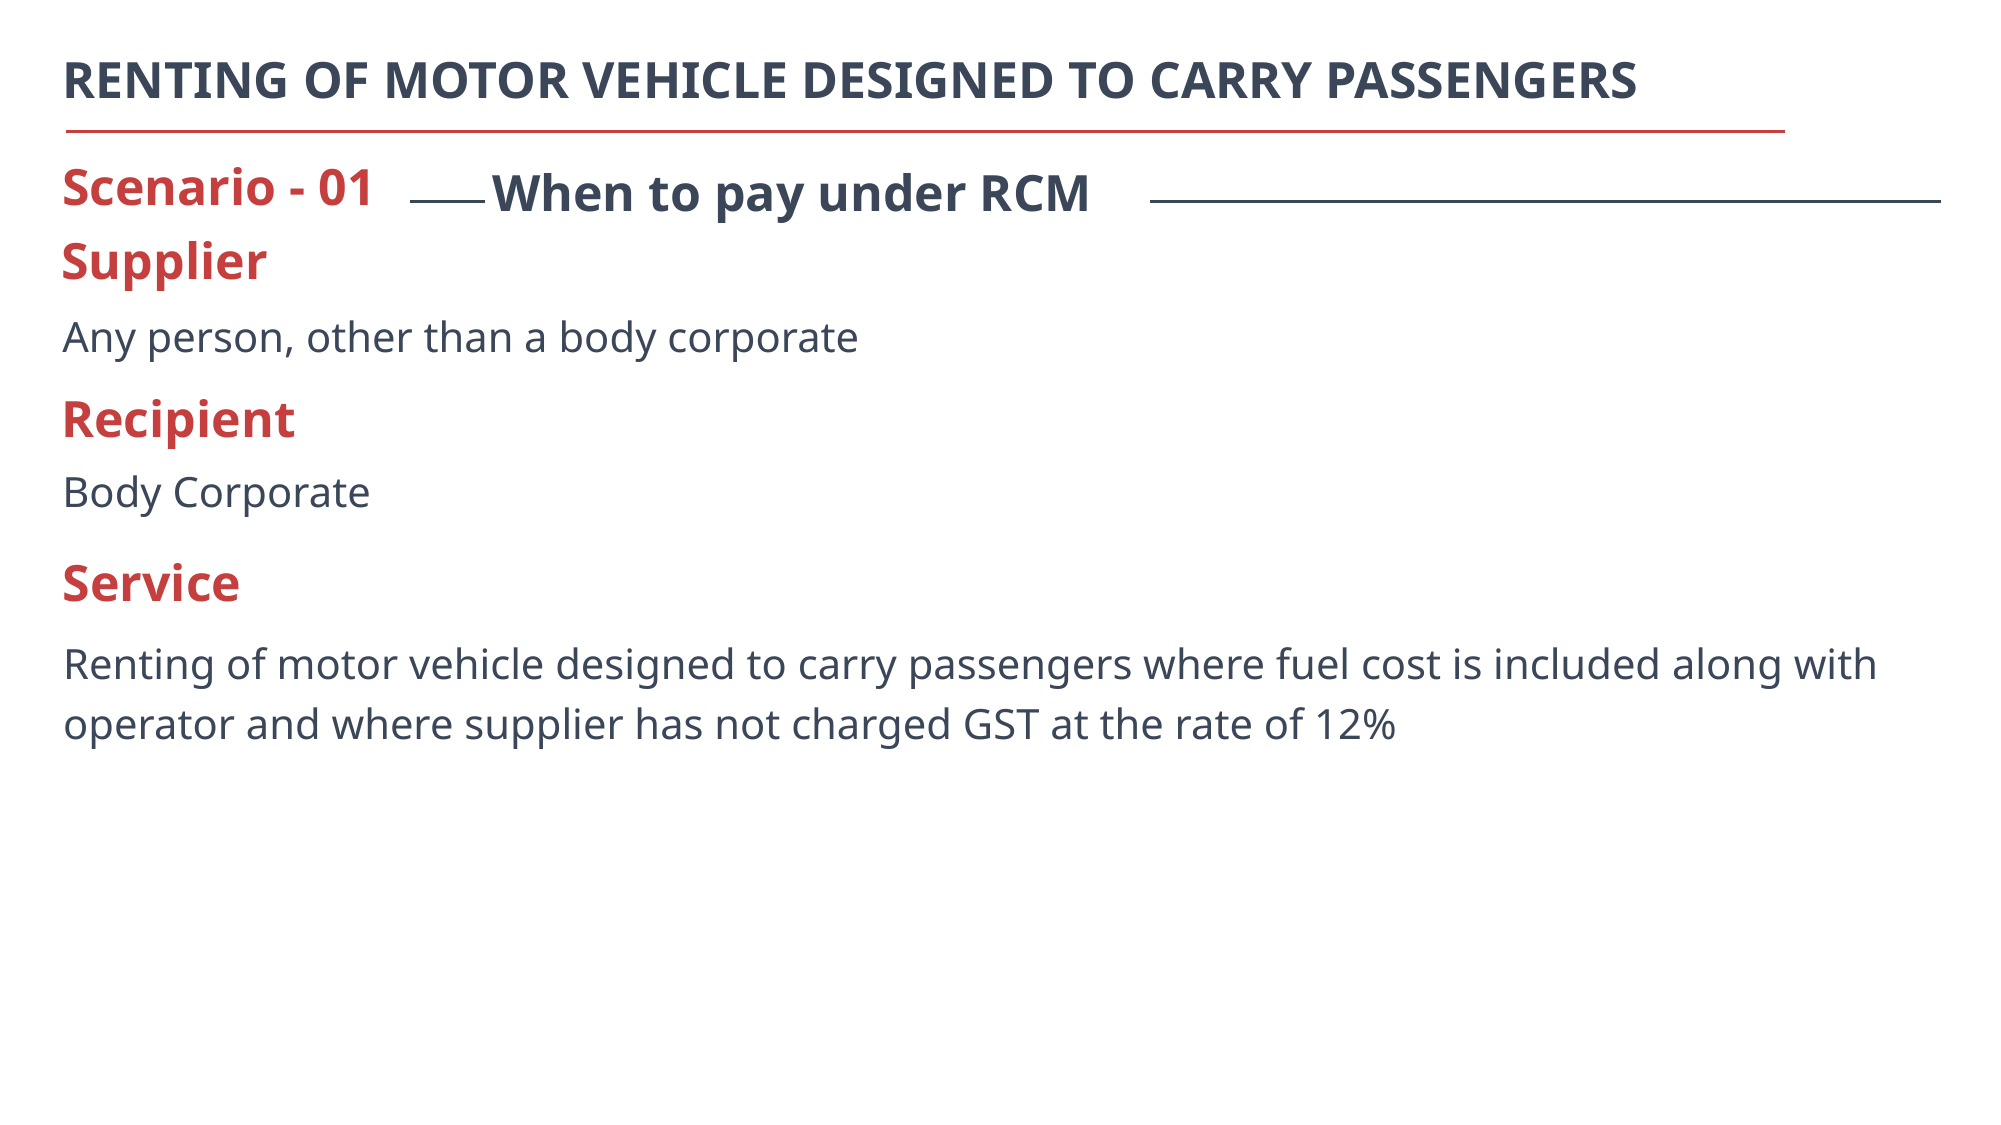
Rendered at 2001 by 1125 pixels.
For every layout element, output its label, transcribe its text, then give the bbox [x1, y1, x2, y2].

text_box Recipient [46, 380, 509, 455]
text_box Body Corporate [47, 448, 1930, 523]
text_box Supplier [46, 222, 509, 298]
text_box Scenario - 01 [47, 148, 477, 222]
text_box Service [48, 544, 510, 620]
text_box When to pay under RCM [477, 142, 1155, 230]
text_box RENTING OF MOTOR VEHICLE DESIGNED TO CARRY PASSENGERS [48, 41, 1875, 117]
text_box Any person, other than a body corporate [47, 293, 1930, 368]
text_box Renting of motor vehicle designed to carry passengers where fuel cost is included along with operator and where supplier has not charged GST at the rate of 12% [48, 620, 1931, 755]
